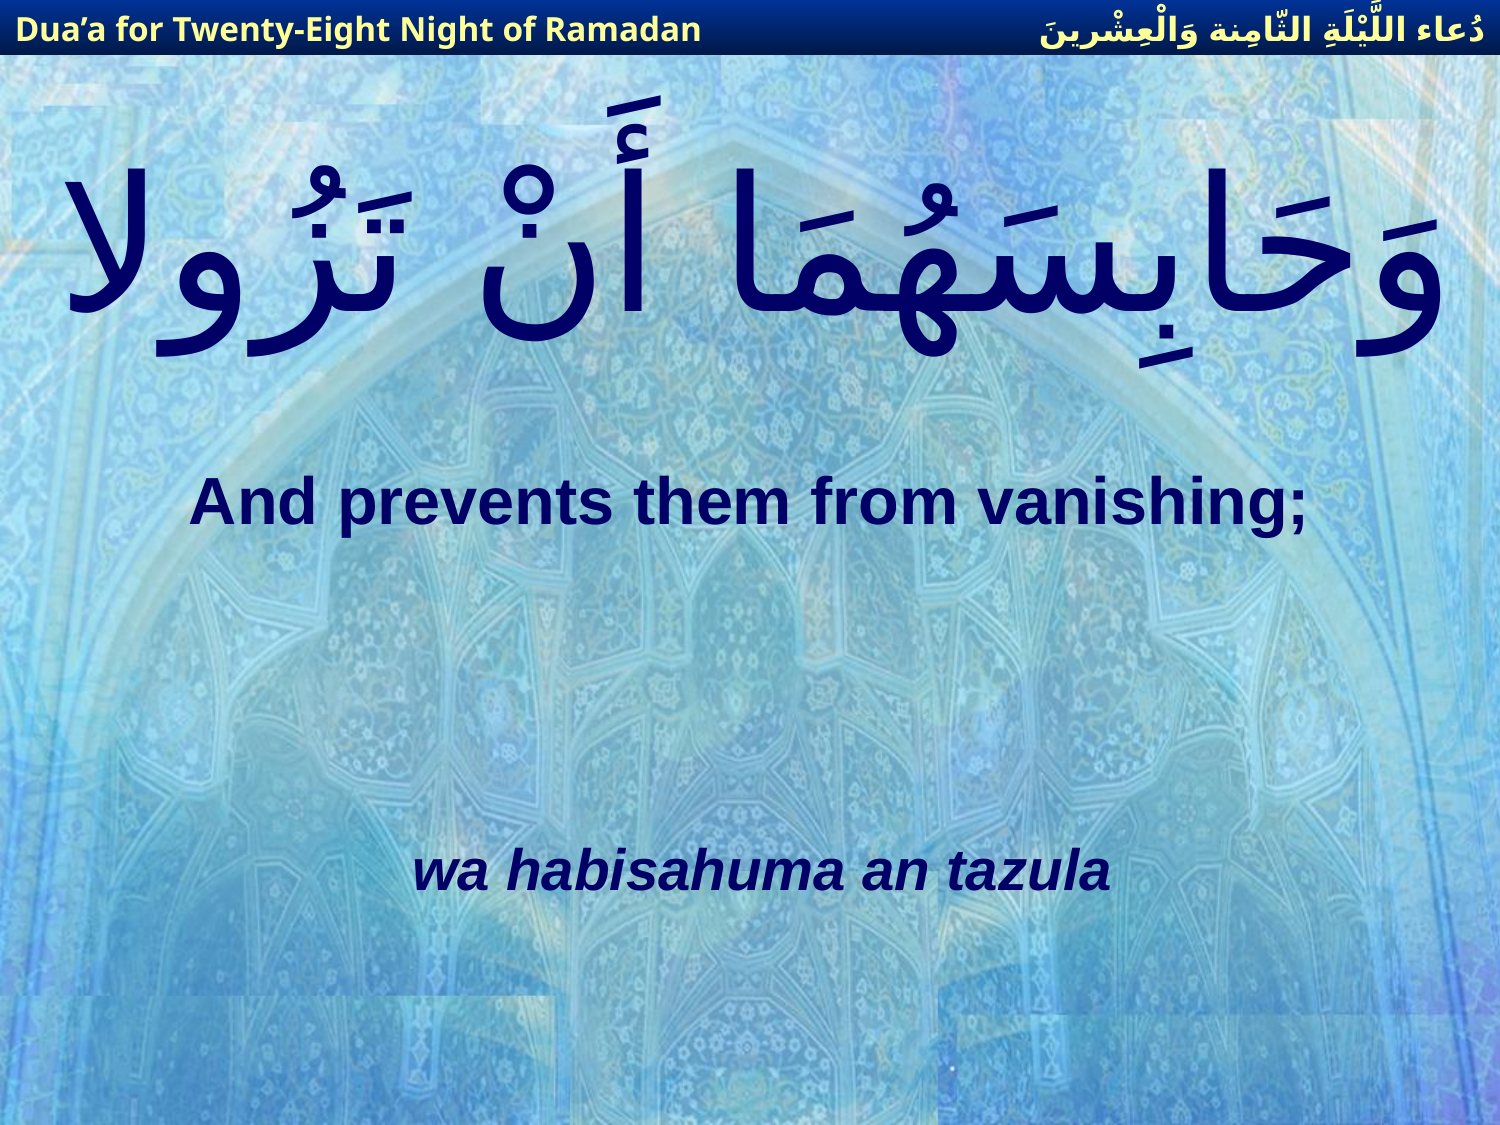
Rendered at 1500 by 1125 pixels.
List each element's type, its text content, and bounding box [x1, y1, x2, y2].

text_box wa habisahuma an tazula [49, 824, 1475, 913]
picture [0, 55, 1500, 1125]
subtitle And prevents them from vanishing; [37, 450, 1463, 738]
text_box دُعاء اللَّيْلَةِ الثّامِنة وَالْعِشْرينَ [757, 0, 1500, 55]
title وَحَابِسَهُمَا أَنْ تَزُولا [37, 149, 1475, 392]
text_box Dua’a for Twenty-Eight Night of Ramadan [0, 0, 757, 55]
